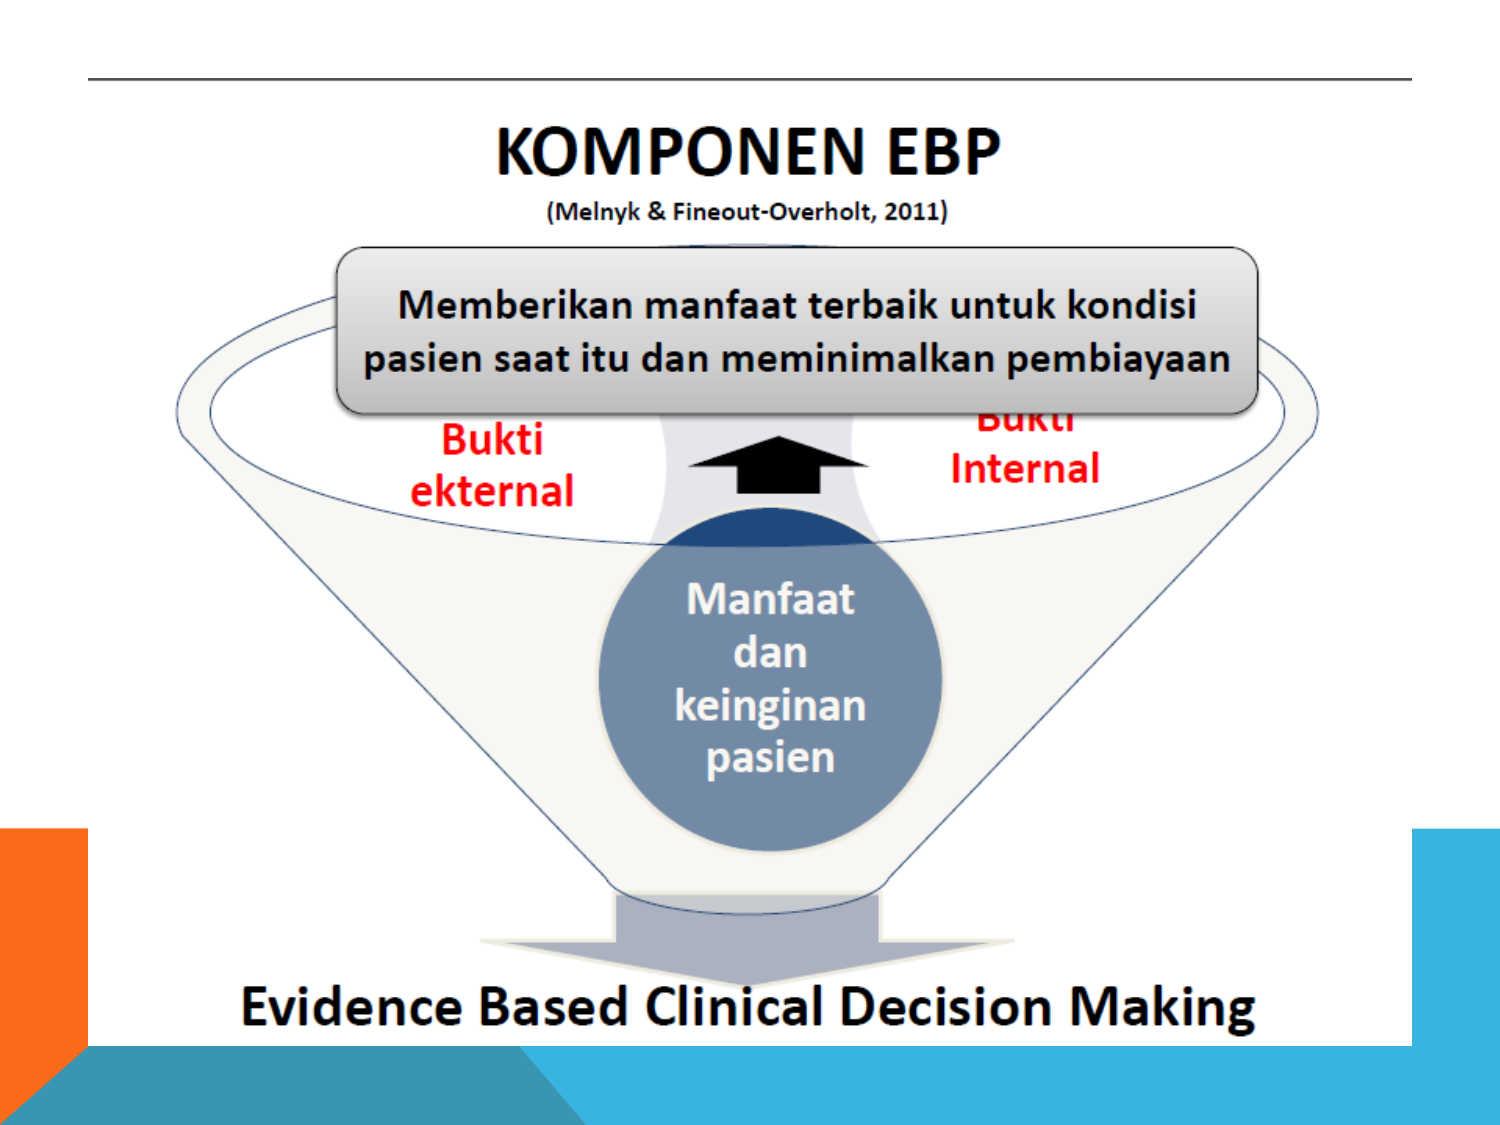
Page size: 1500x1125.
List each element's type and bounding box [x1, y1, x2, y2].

picture [87, 78, 1412, 1047]
